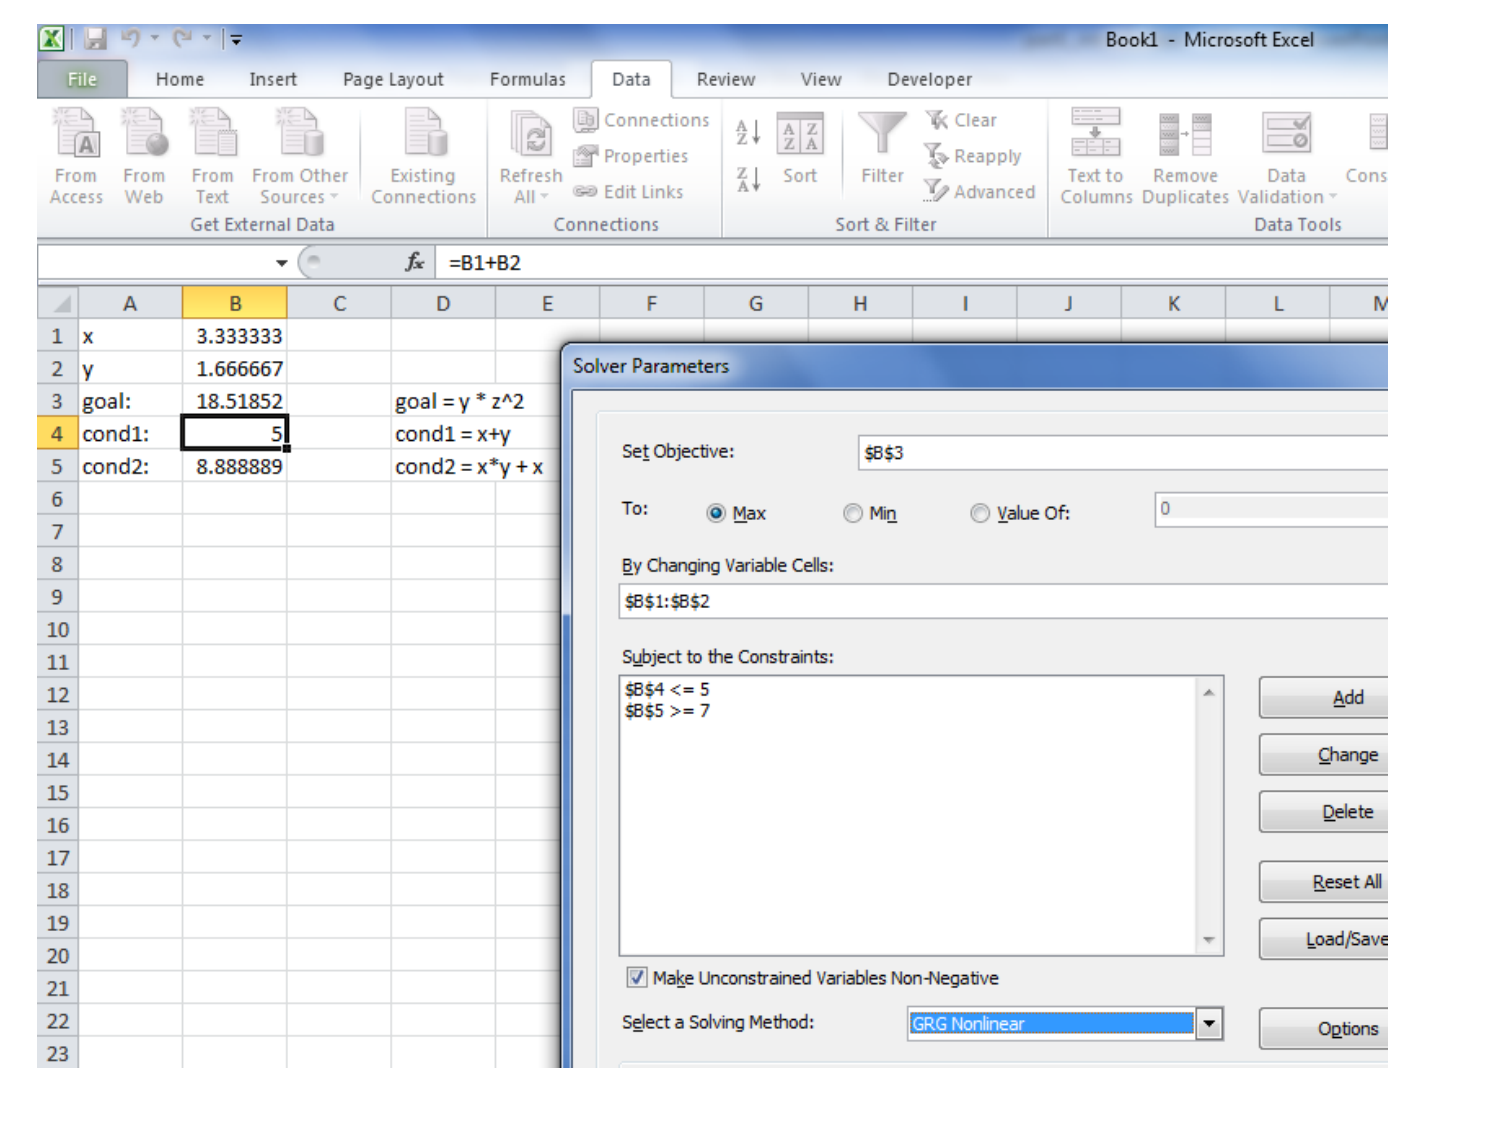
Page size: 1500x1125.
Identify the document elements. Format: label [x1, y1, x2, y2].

picture [37, 24, 1388, 1068]
